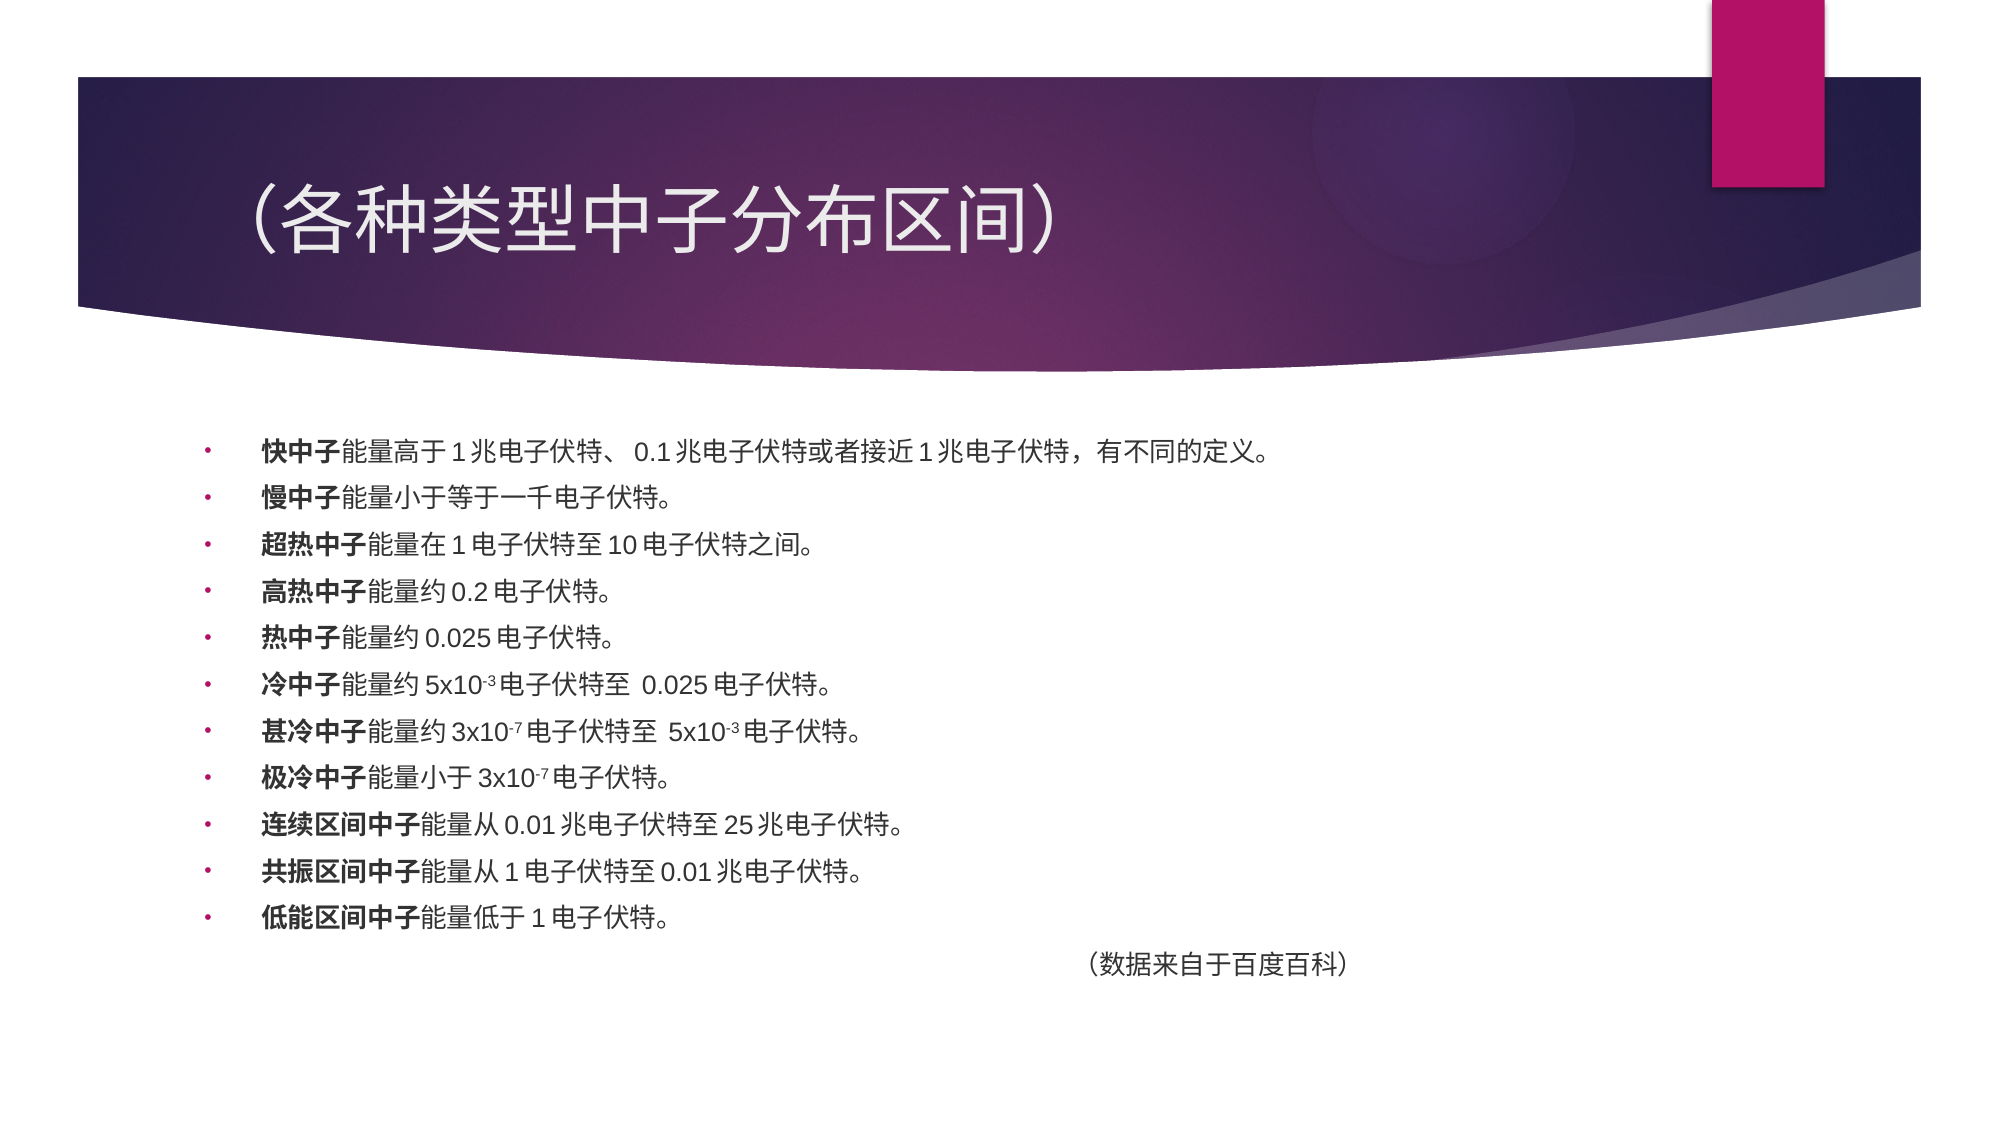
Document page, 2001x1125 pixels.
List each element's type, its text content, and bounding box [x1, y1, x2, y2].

list 快中子能量高于1兆电子伏特、0.1兆电子伏特或者接近1兆电子伏特，有不同的定义。 慢中子能量小于等于一千电子伏特。 超热中子能量在1电子伏特至10电子伏特之间。 高热中子能量约0.2电子伏特。 热中子能量约0.025电子伏特。 冷中子能量约5x10-3电子伏特至 0.025电子伏特。 甚冷中子能量约3x10-7电子伏特至 5x10-3电子伏特。 极冷中子能量小于3x10-7电子伏特。 连续区间中子能量从0.01兆电子伏特至25兆电子伏特。 共振区间中子能量从1电子伏特至0.01兆电子伏特。 低能区间中子能量低于1电子伏特。 （数据来自于百度百科） [189, 427, 1638, 988]
title （各种类型中子分布区间） [189, 159, 1627, 276]
